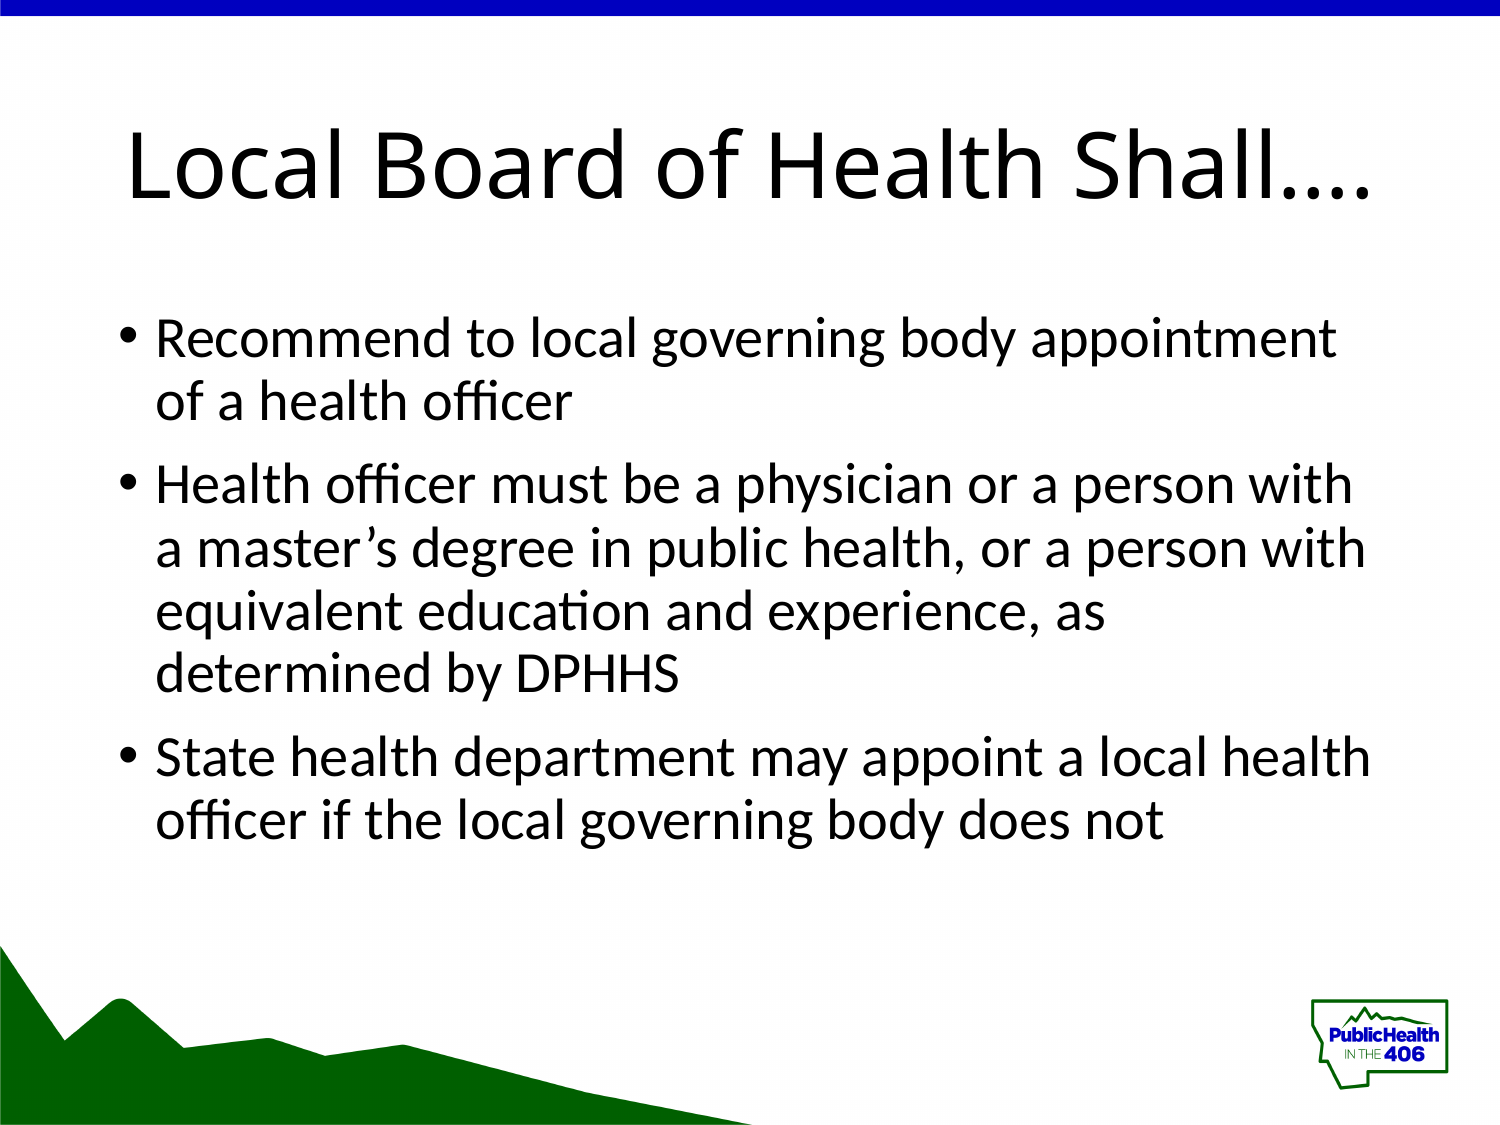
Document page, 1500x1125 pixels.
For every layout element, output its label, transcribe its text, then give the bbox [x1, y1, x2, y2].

list Recommend to local governing body appointment of a health officer Health officer must be a physician or a person with a master’s degree in public health, or a person with equivalent education and experience, as determined by DPHHS State health department may appoint a local health officer if the local governing body does not [103, 299, 1397, 1014]
picture [0, 0, 1500, 1125]
title Local Board of Health Shall…. [103, 59, 1397, 278]
